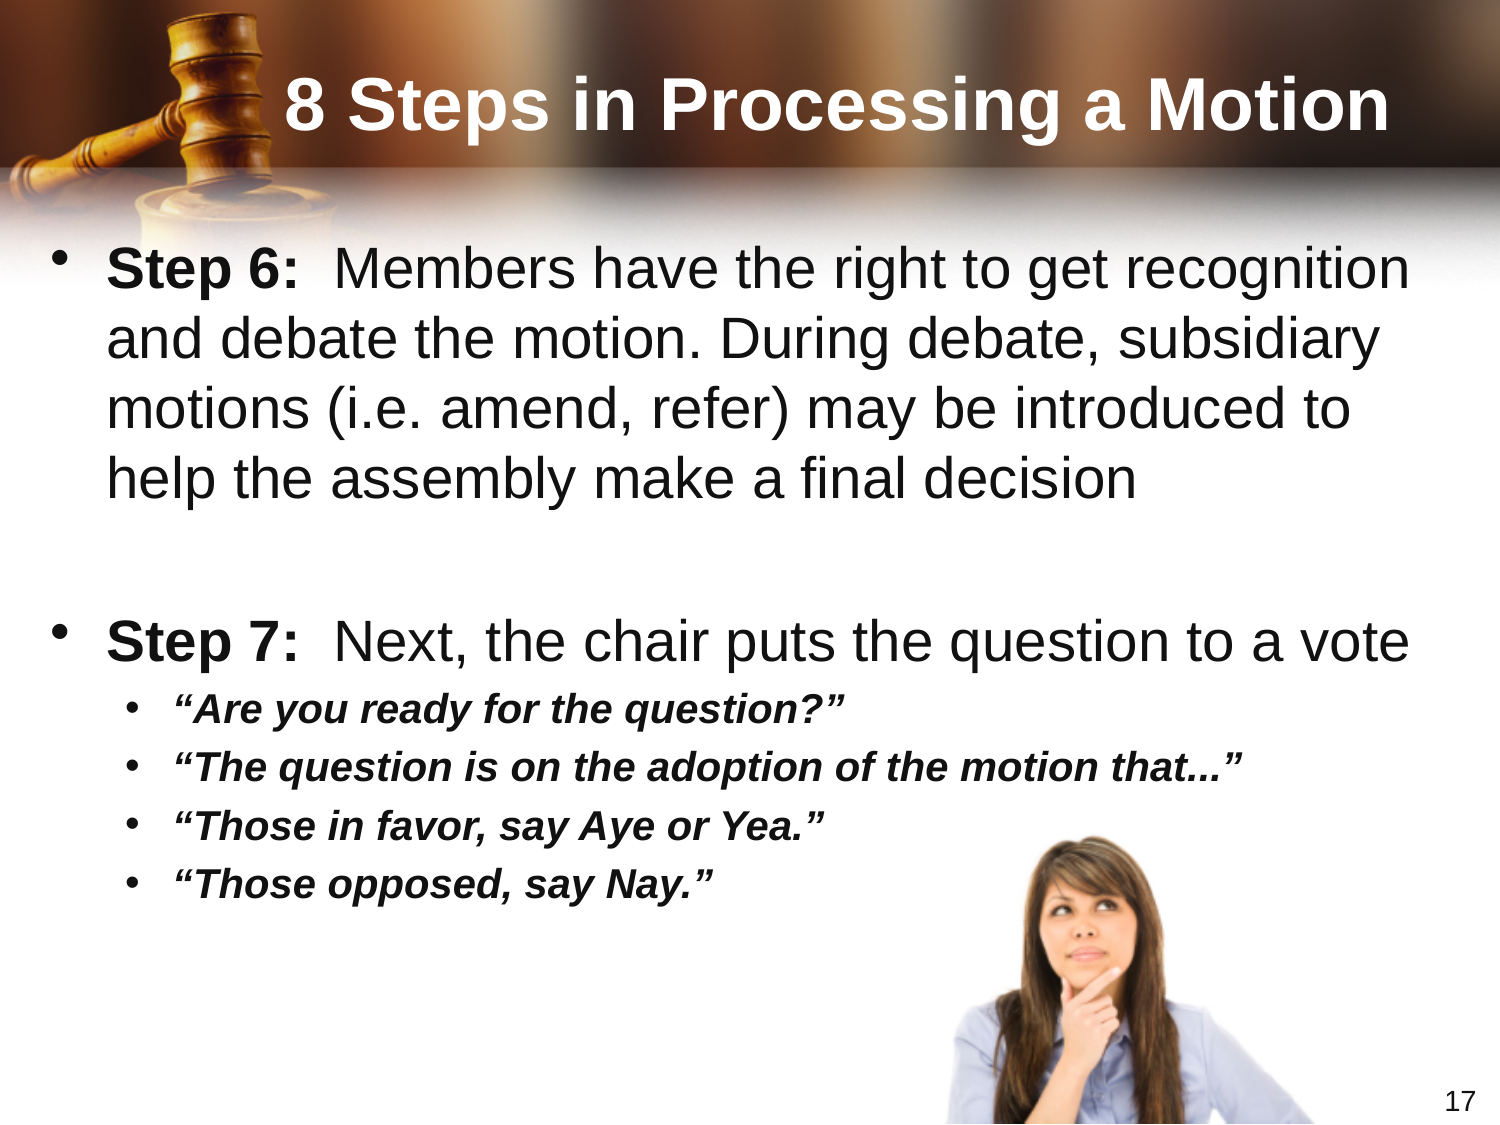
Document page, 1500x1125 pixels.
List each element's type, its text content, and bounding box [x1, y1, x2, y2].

picture [0, 0, 1500, 1125]
list Step 6: Members have the right to get recognition and debate the motion. During debate, subsidiary motions (i.e. amend, refer) may be introduced to help the assembly make a final decision Step 7: Next, the chair puts the question to a vote “Are you ready for the question?” “The question is on the adoption of the motion that...” “Those in favor, say Aye or Yea.” “Those opposed, say Nay.” [34, 222, 1466, 1071]
title 8 Steps in Processing a Motion [269, 58, 1476, 143]
